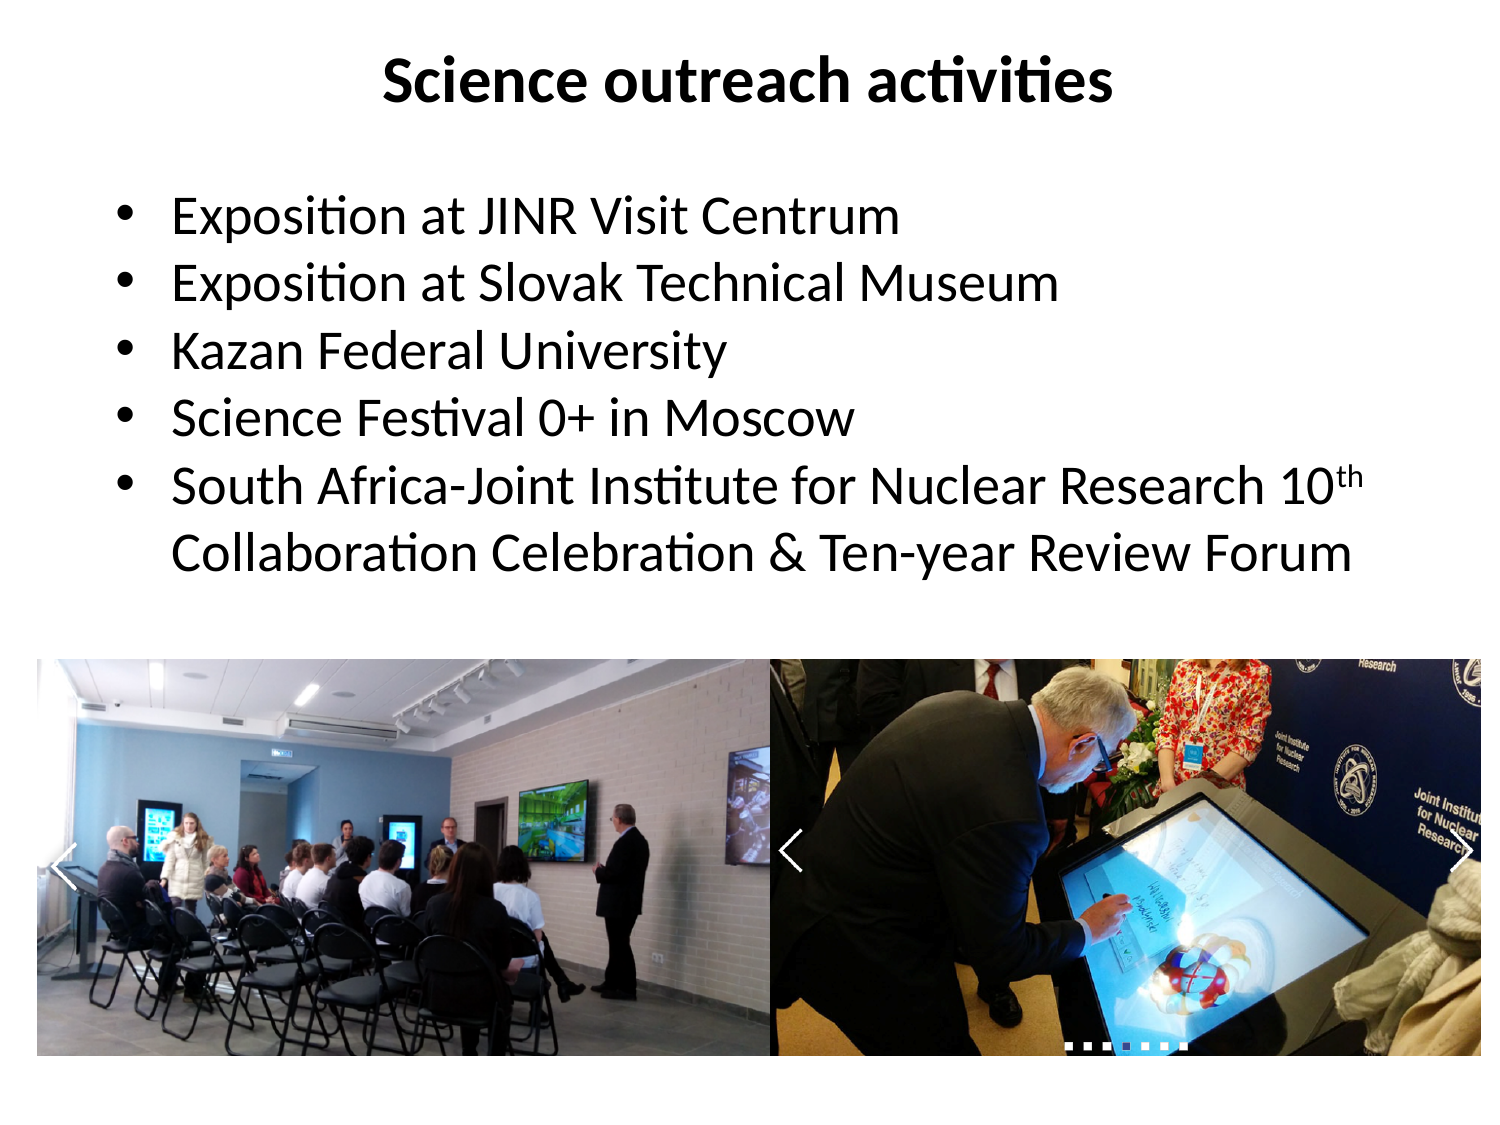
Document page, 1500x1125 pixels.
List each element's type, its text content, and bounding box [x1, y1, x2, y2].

picture [36, 659, 1481, 1056]
title Science outreach activities [18, 0, 1478, 191]
text_box Exposition at JINR Visit Centrum Exposition at Slovak Technical Museum Kazan Federal University Science Festival 0+ in Moscow South Africa-Joint Institute for Nuclear Research 10th Collaboration Celebration & Ten-year Review Forum [100, 164, 1459, 658]
